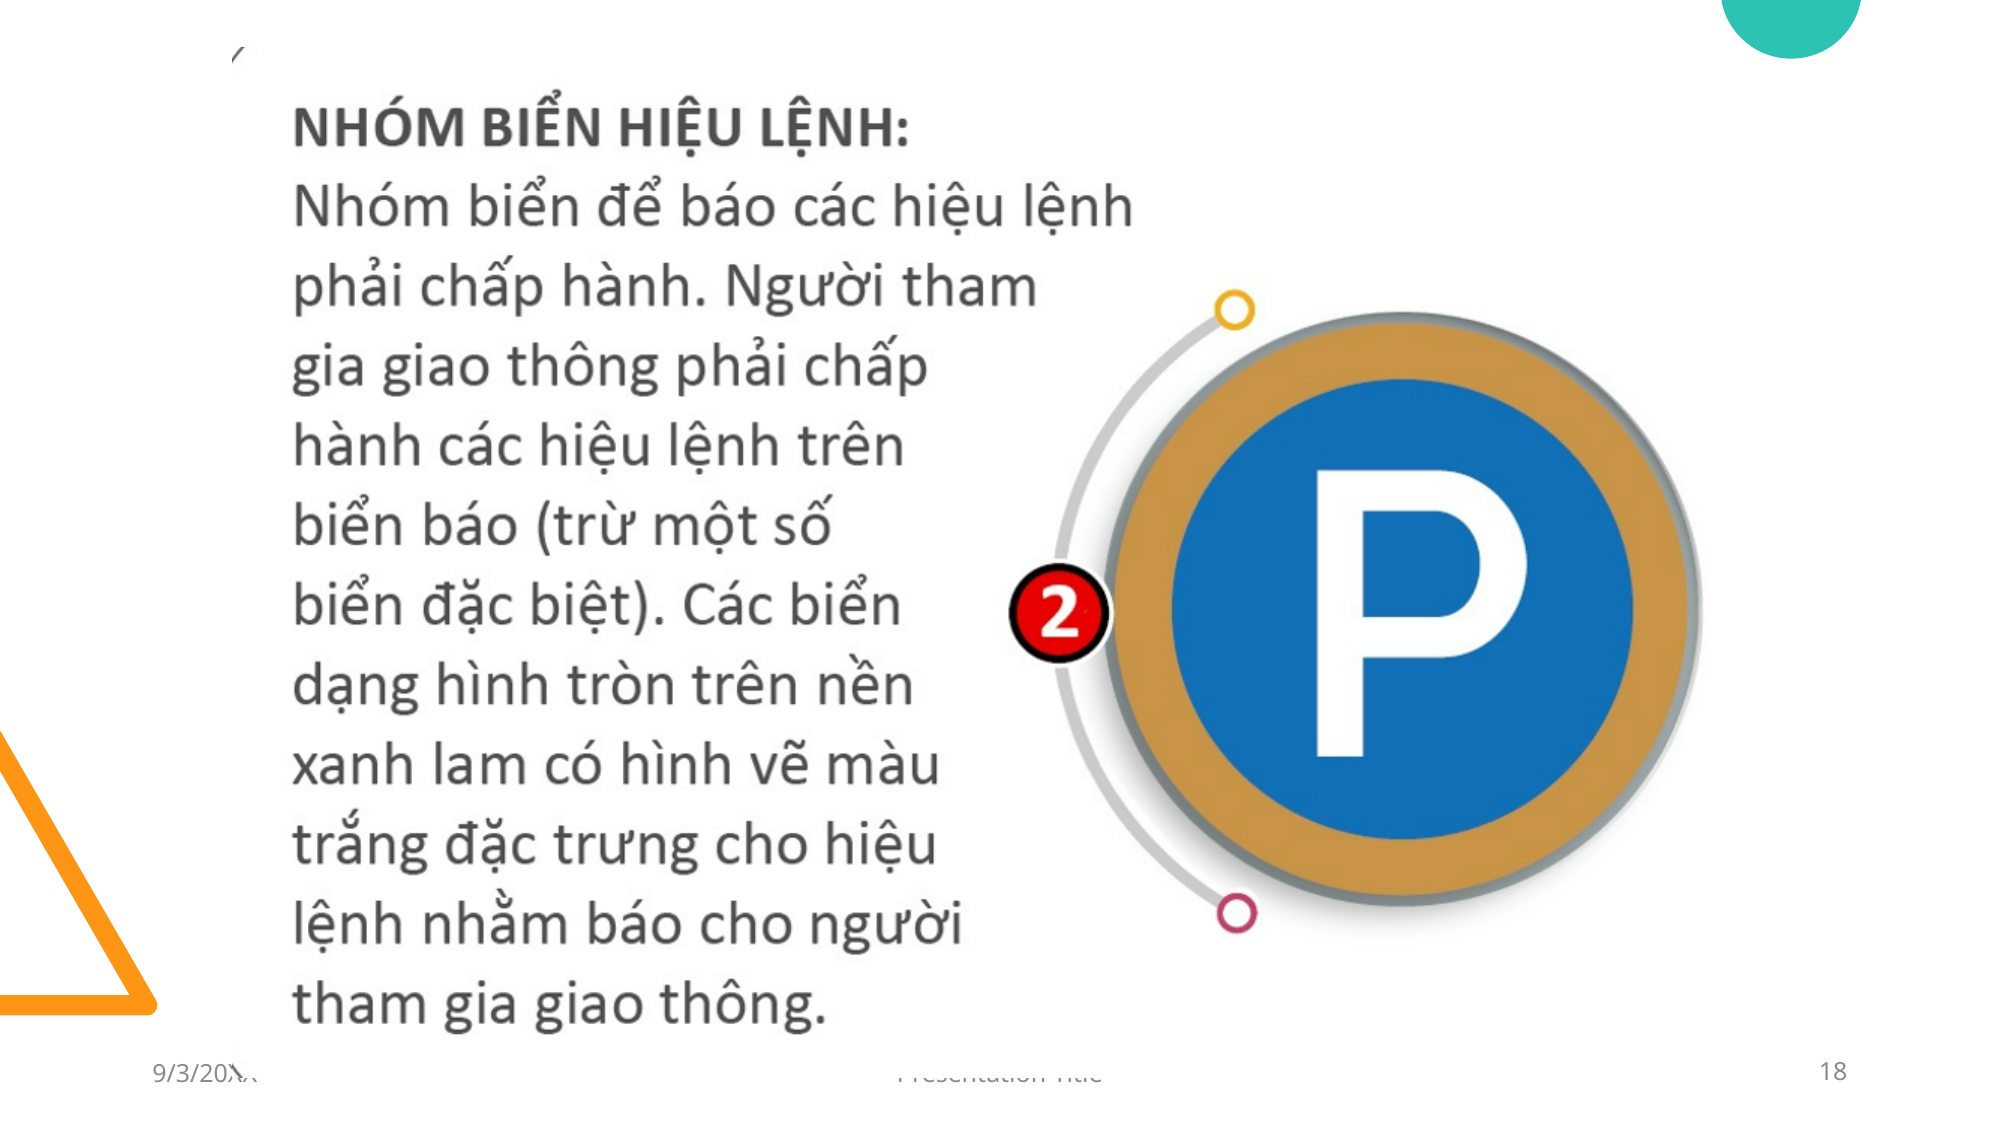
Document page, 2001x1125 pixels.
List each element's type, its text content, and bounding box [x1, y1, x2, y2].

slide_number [137, 1042, 588, 1103]
footer Presentation Title [662, 1078, 1338, 1103]
slide_number 18 [1412, 1042, 1863, 1103]
picture [232, 47, 1724, 1078]
